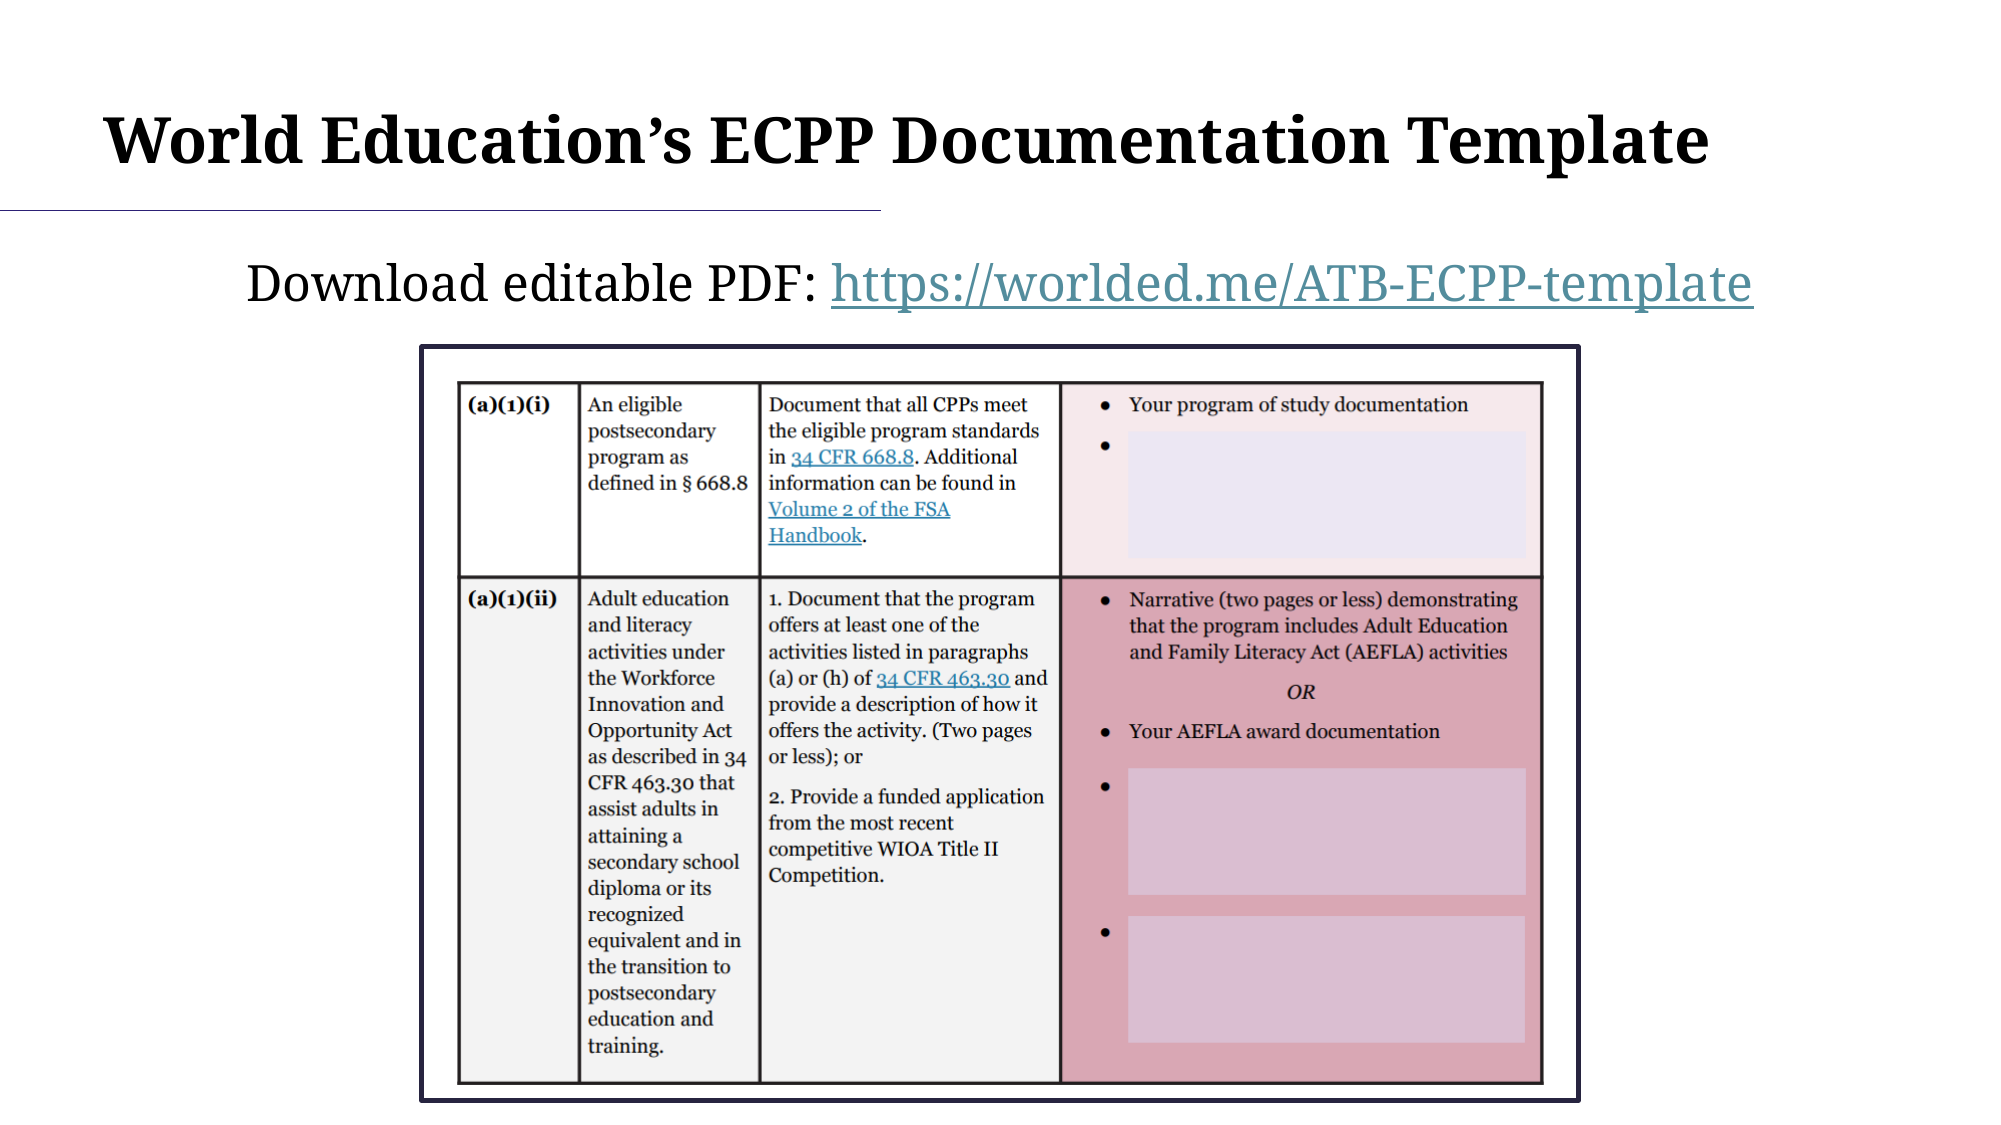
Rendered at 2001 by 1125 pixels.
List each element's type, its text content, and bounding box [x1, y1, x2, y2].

picture [423, 348, 1577, 1099]
title World Education’s ECPP Documentation Template [88, 64, 1883, 211]
text_box Download editable PDF: https://worlded.me/ATB-ECPP-template [117, 222, 1883, 350]
